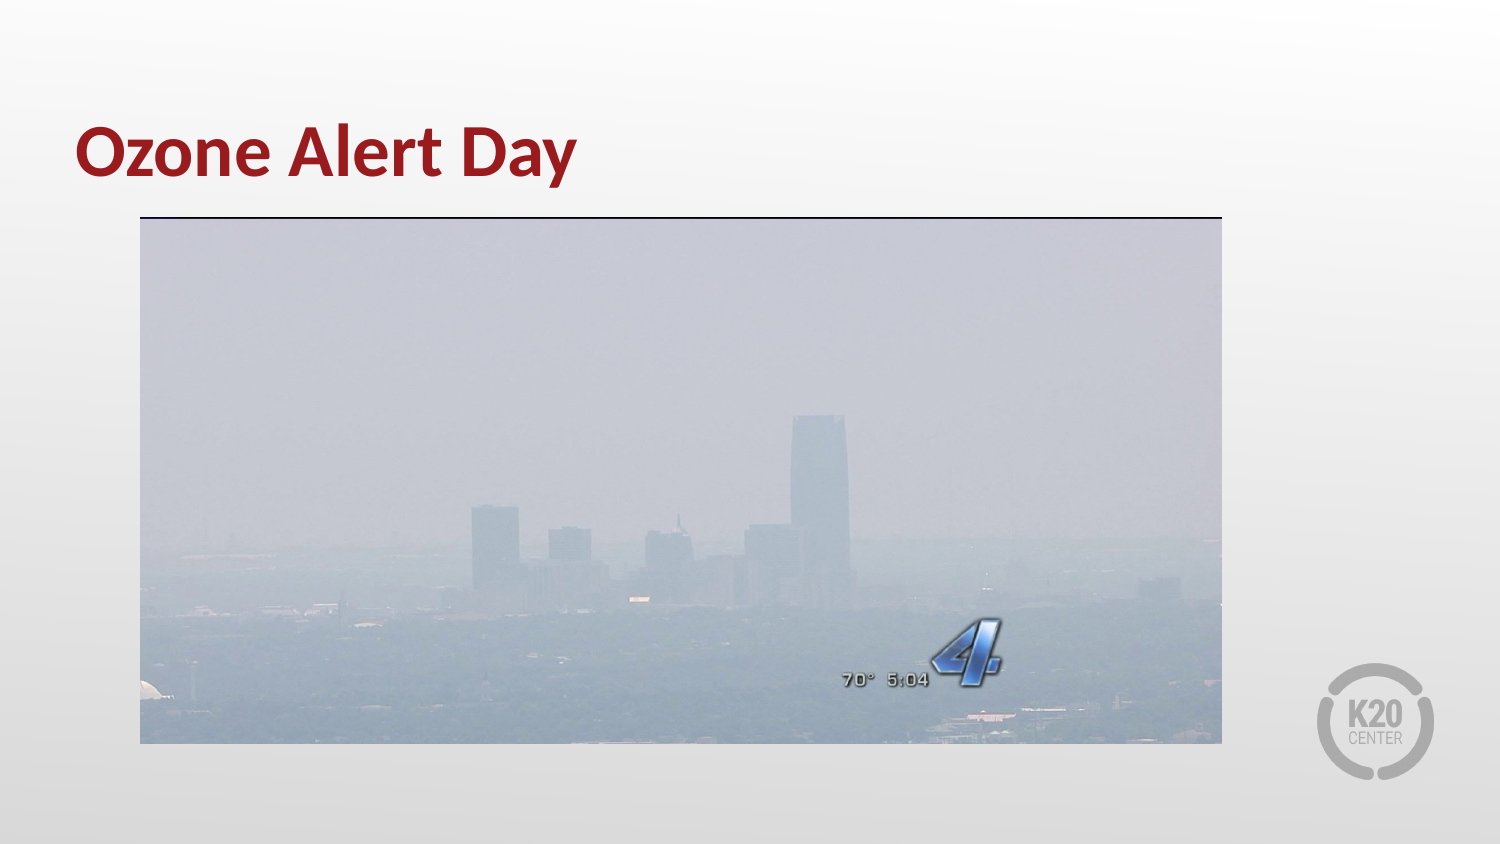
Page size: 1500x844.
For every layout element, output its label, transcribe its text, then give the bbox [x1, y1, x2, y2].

picture [139, 217, 1223, 745]
picture [1300, 646, 1451, 797]
title Ozone Alert Day [75, 50, 689, 191]
